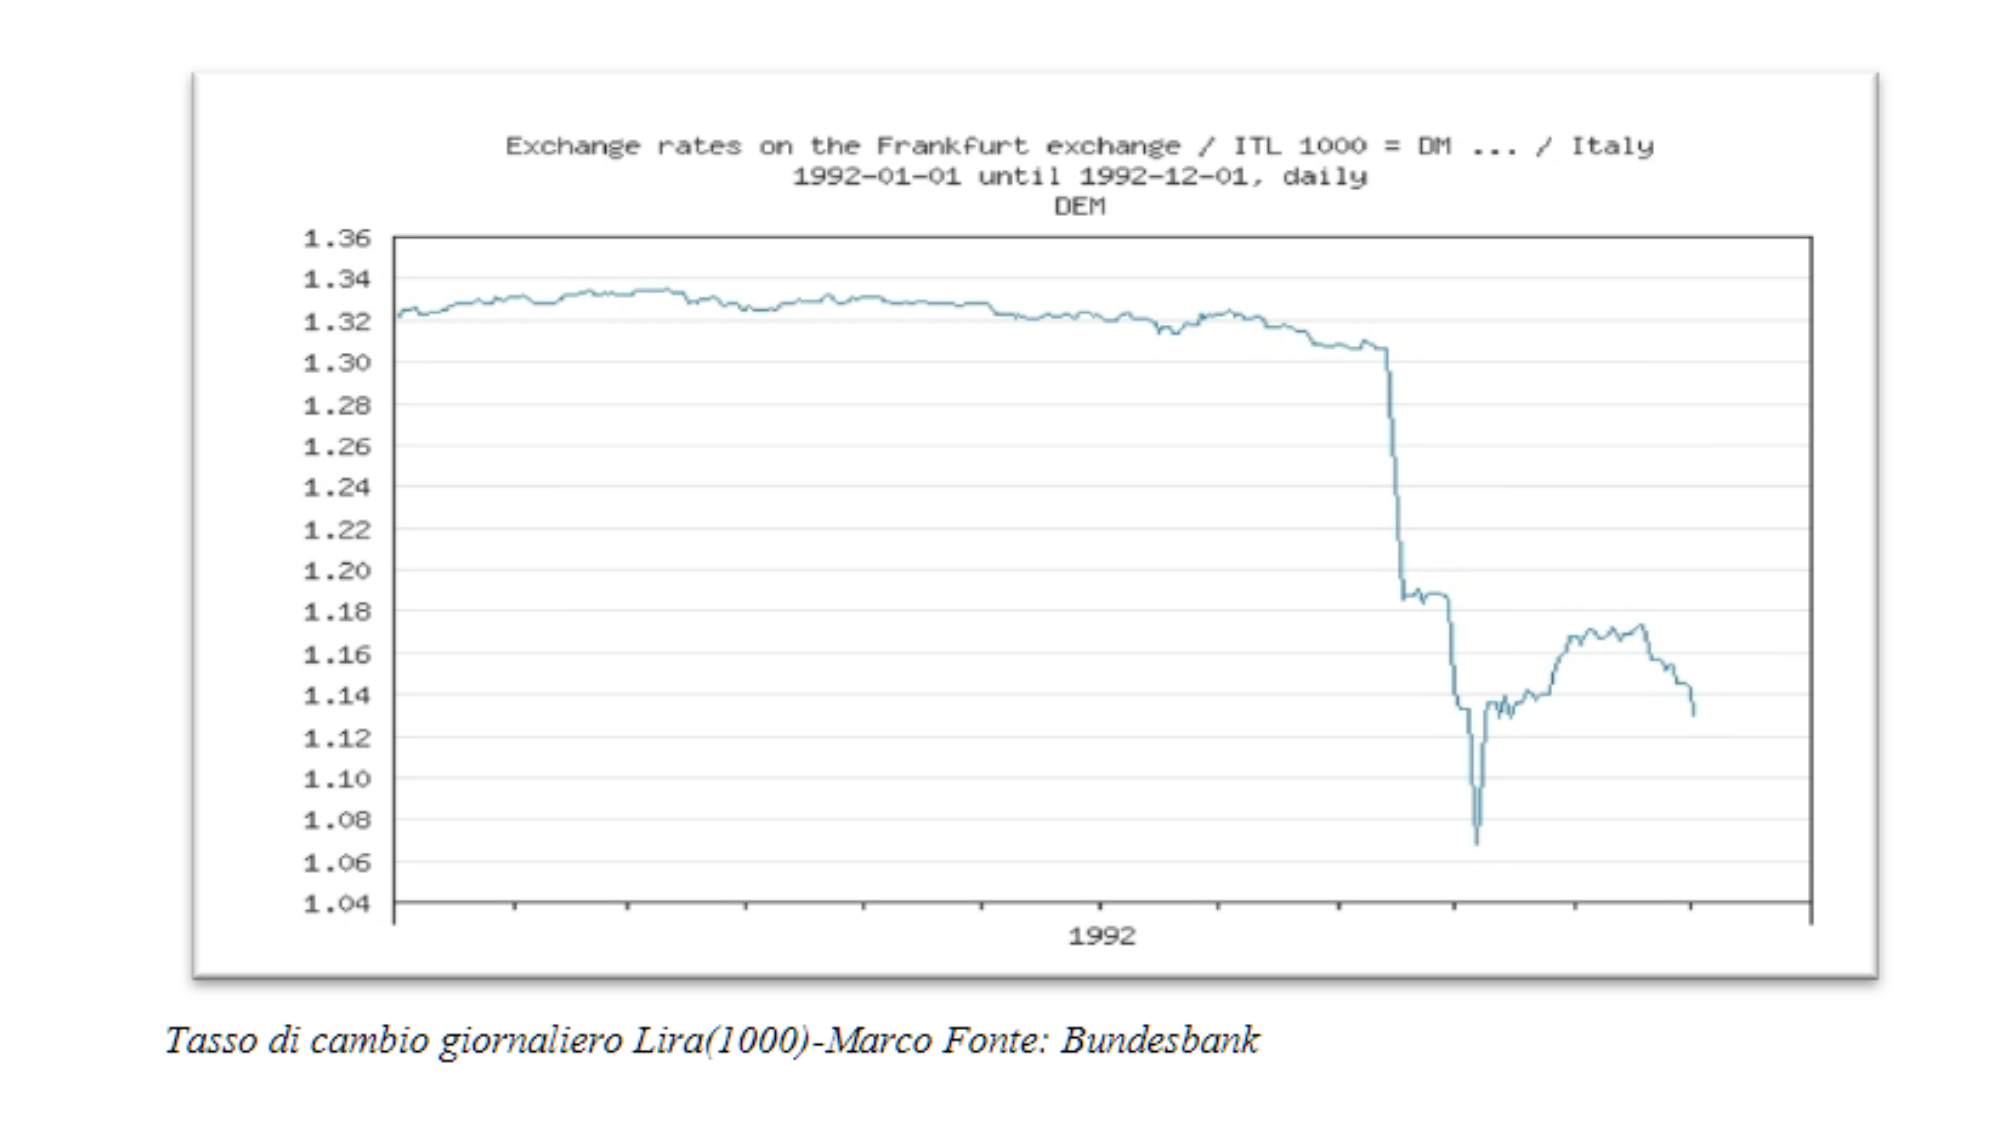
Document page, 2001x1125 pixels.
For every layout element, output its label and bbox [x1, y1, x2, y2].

picture [163, 54, 1892, 1098]
